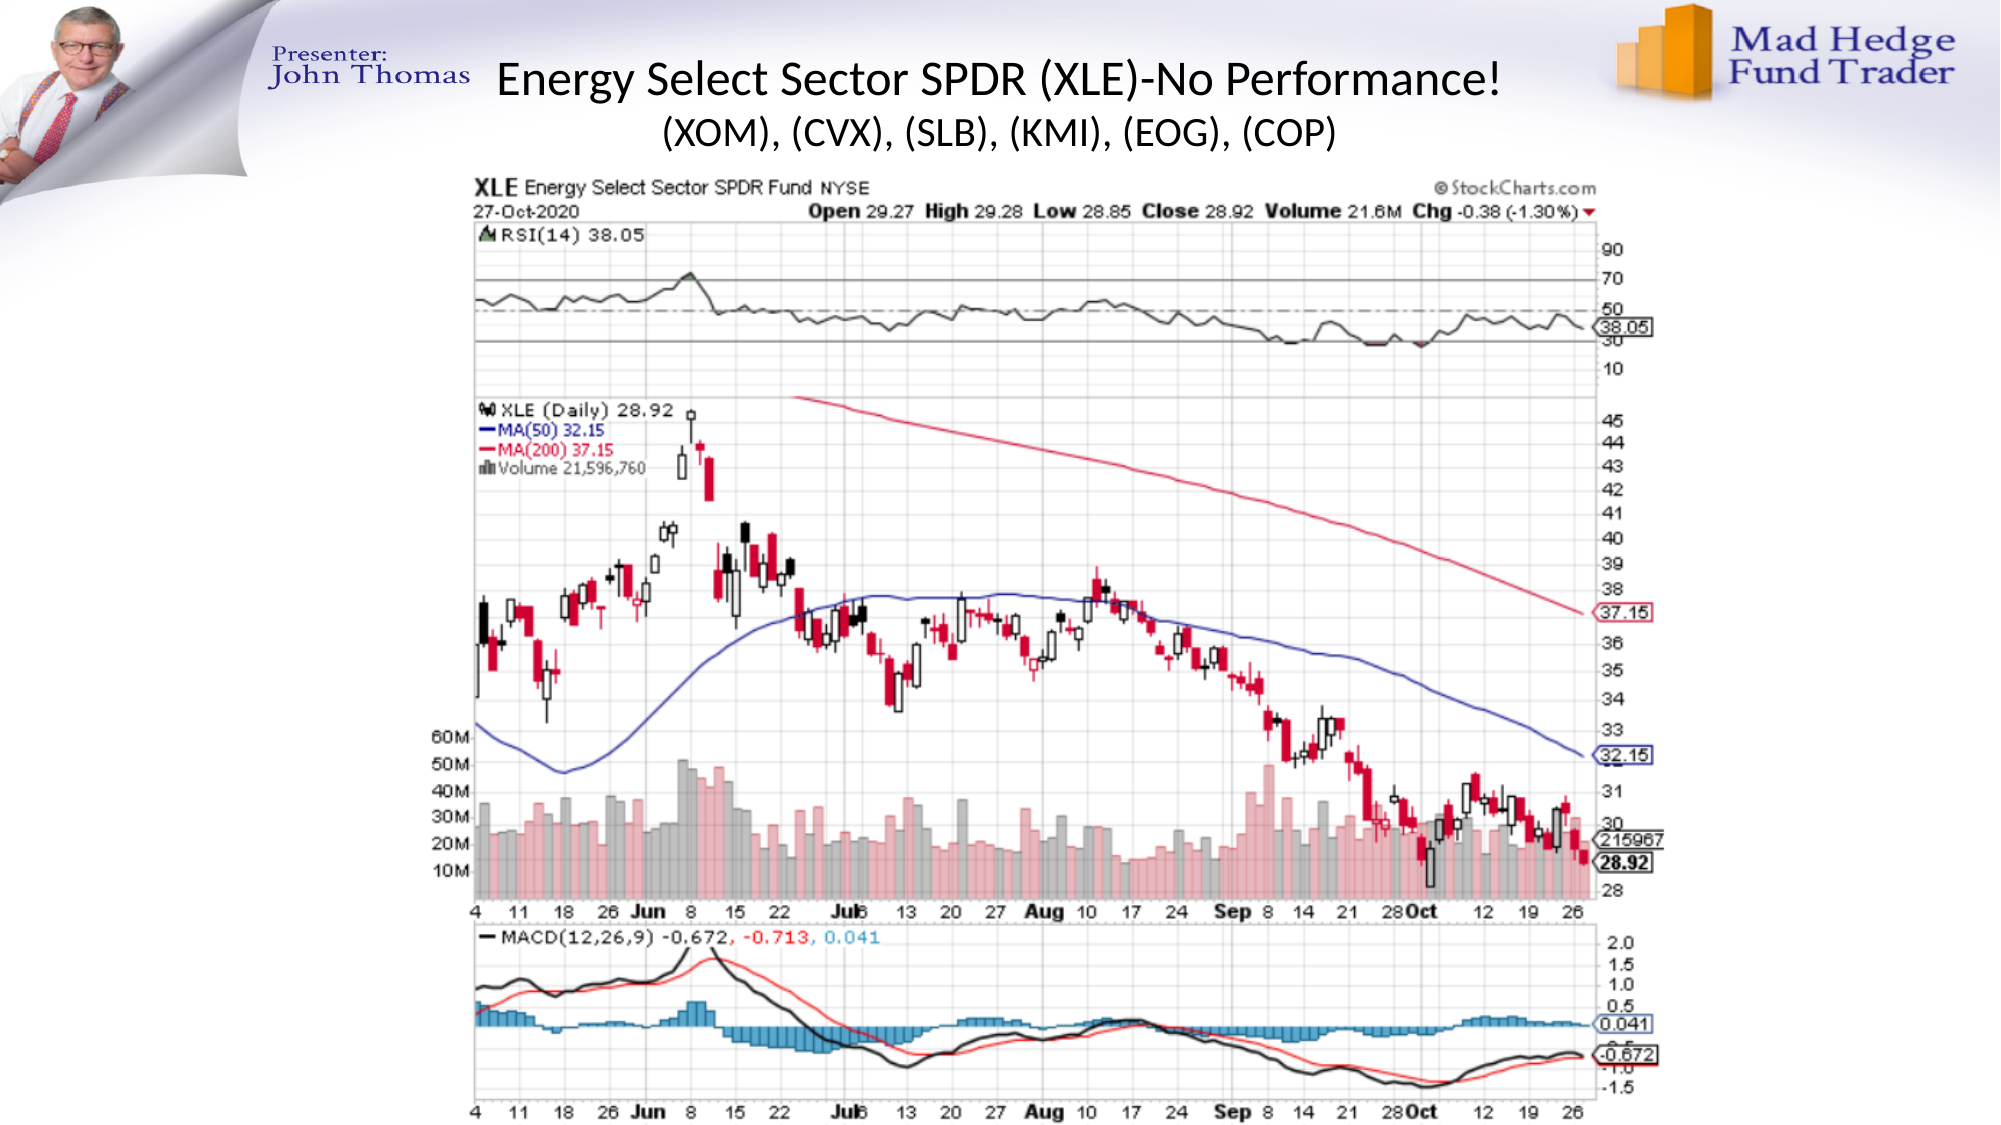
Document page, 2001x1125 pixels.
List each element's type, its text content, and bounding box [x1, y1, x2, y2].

title Energy Select Sector SPDR (XLE)-No Performance! (XOM), (CVX), (SLB), (KMI), (EOG), (COP) [324, 37, 1675, 213]
picture [0, 0, 2000, 1125]
